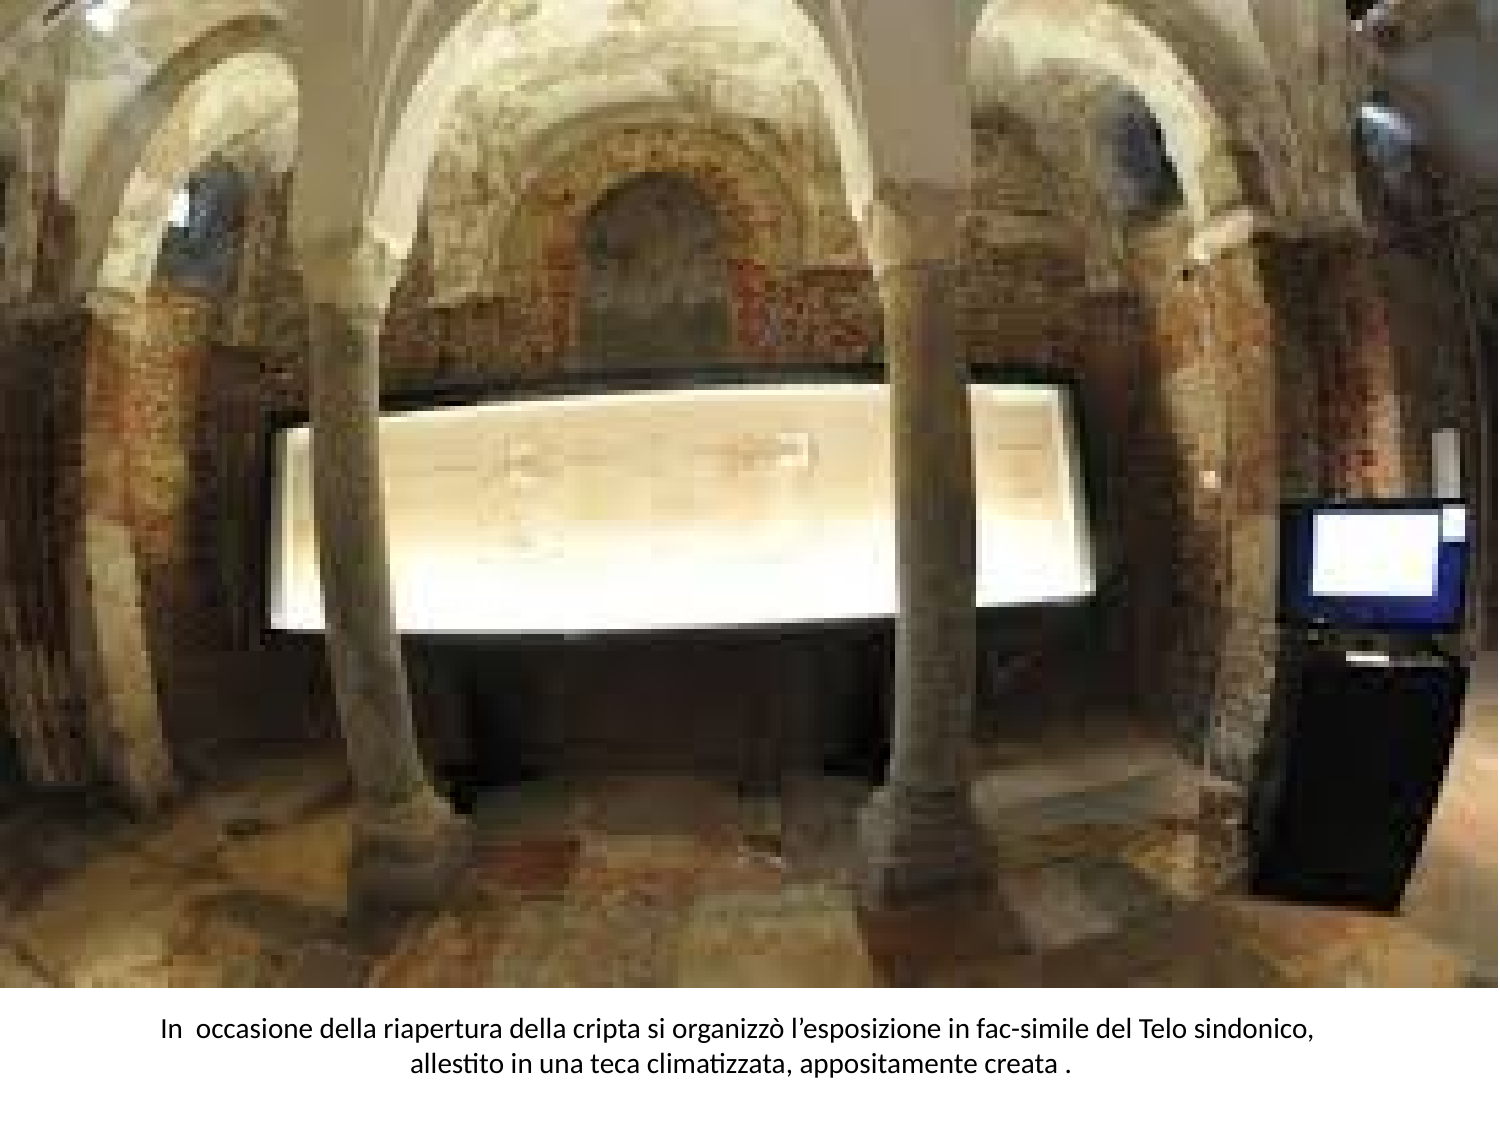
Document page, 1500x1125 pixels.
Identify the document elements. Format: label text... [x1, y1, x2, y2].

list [0, 0, 1499, 988]
title In occasione della riapertura della cripta si organizzò l’esposizione in fac-simile del Telo sindonico, allestito in una teca climatizzata, appositamente creata . [0, 999, 1483, 1125]
